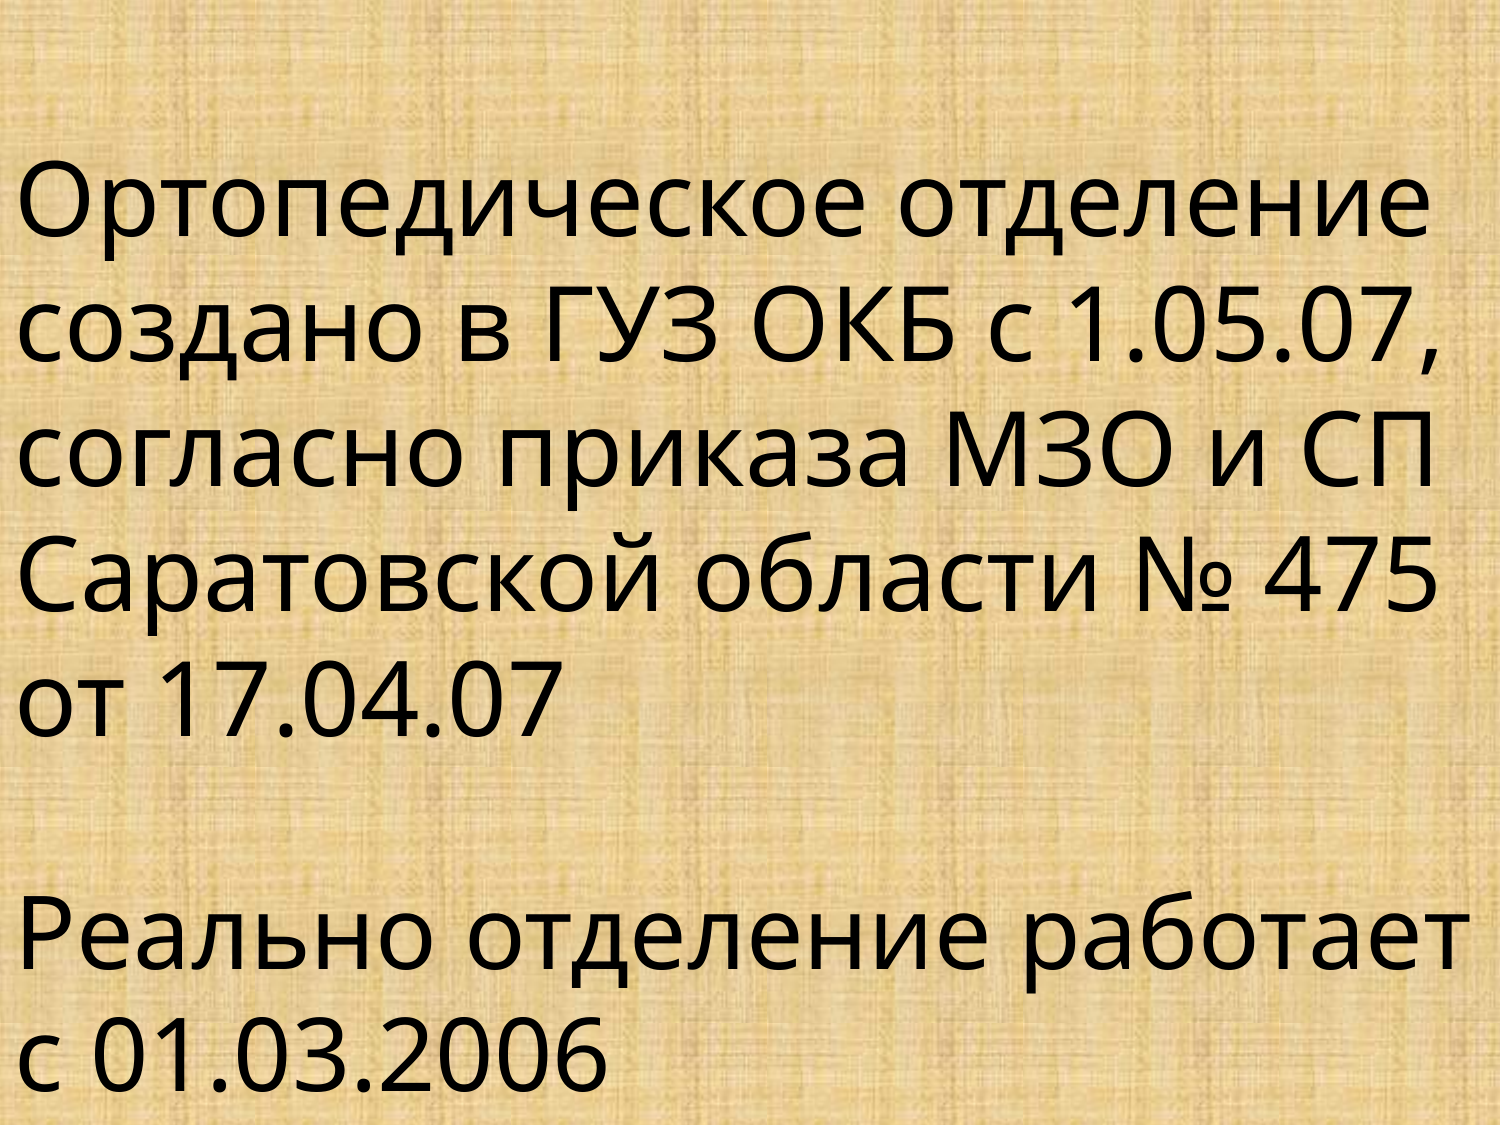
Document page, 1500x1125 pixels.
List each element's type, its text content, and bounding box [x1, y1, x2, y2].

text_box Ортопедическое отделение создано в ГУЗ ОКБ с 1.05.07, согласно приказа МЗО и СП Саратовской области № 475 от 17.04.07 Реально отделение работает с 01.03.2006 [0, 0, 1500, 1125]
